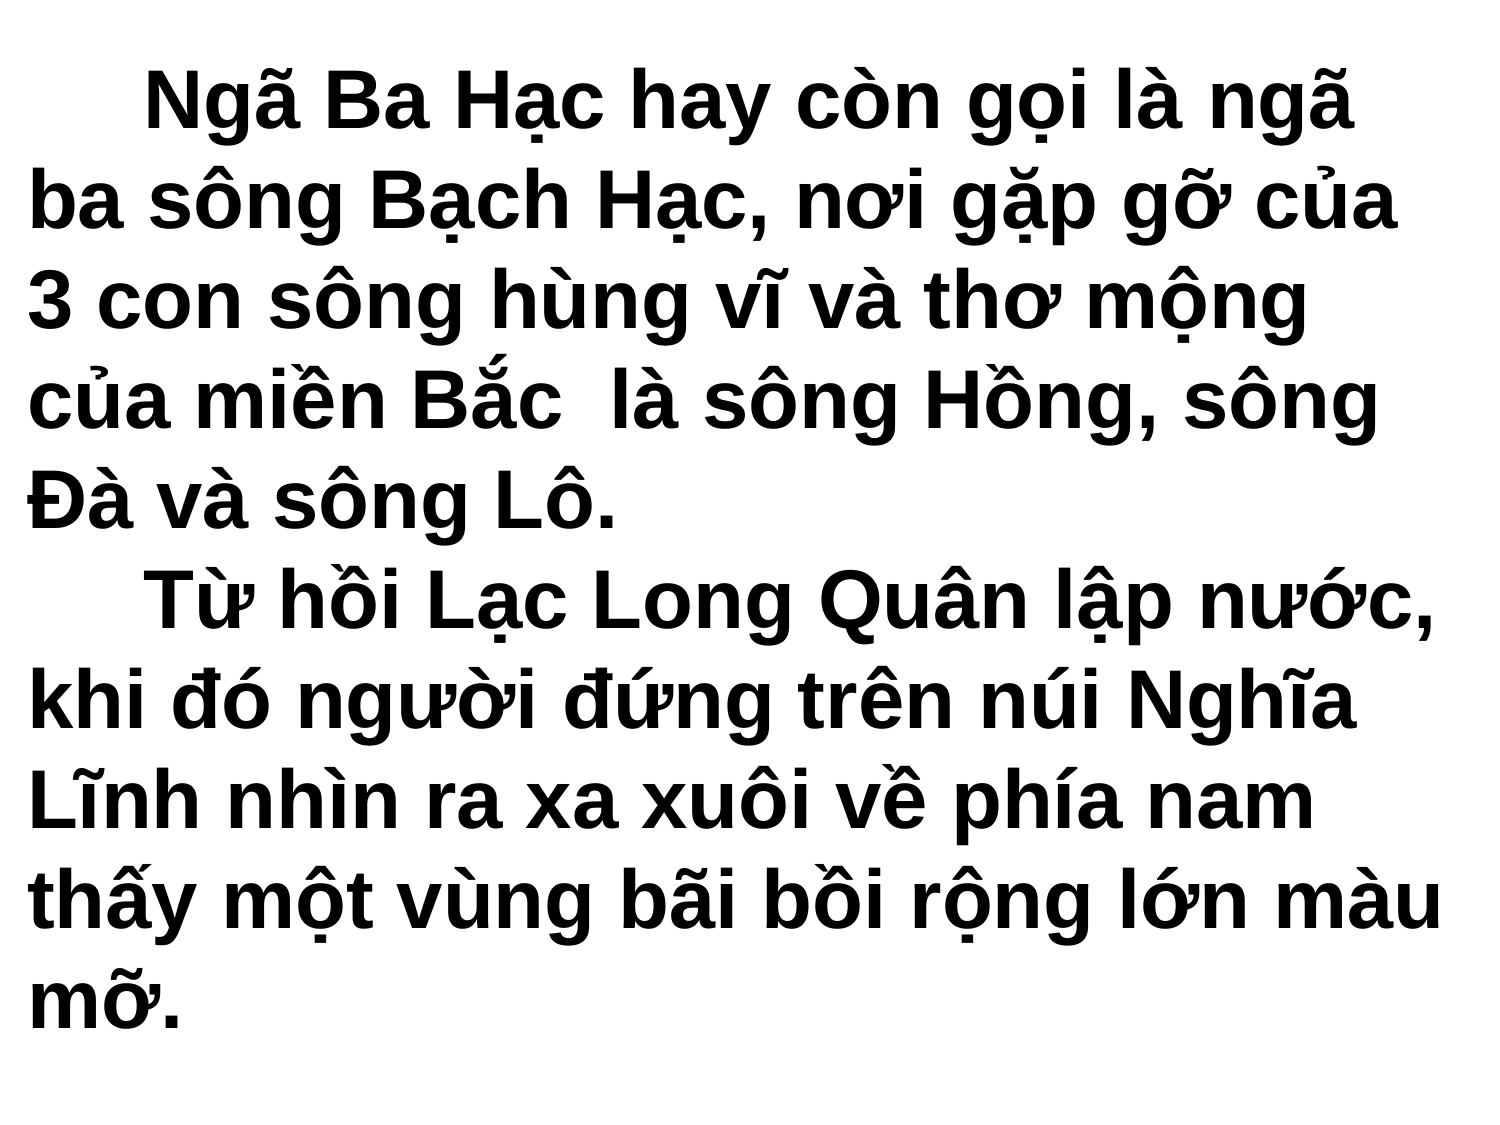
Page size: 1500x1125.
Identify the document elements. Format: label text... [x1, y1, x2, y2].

text_box Ngã Ba Hạc hay còn gọi là ngã ba sông Bạch Hạc, nơi gặp gỡ của 3 con sông hùng vĩ và thơ mộng của miền Bắc là sông Hồng, sông Đà và sông Lô. Từ hồi Lạc Long Quân lập nước, khi đó người đứng trên núi Nghĩa Lĩnh nhìn ra xa xuôi về phía nam thấy một vùng bãi bồi rộng lớn màu mỡ. [12, 37, 1475, 1125]
